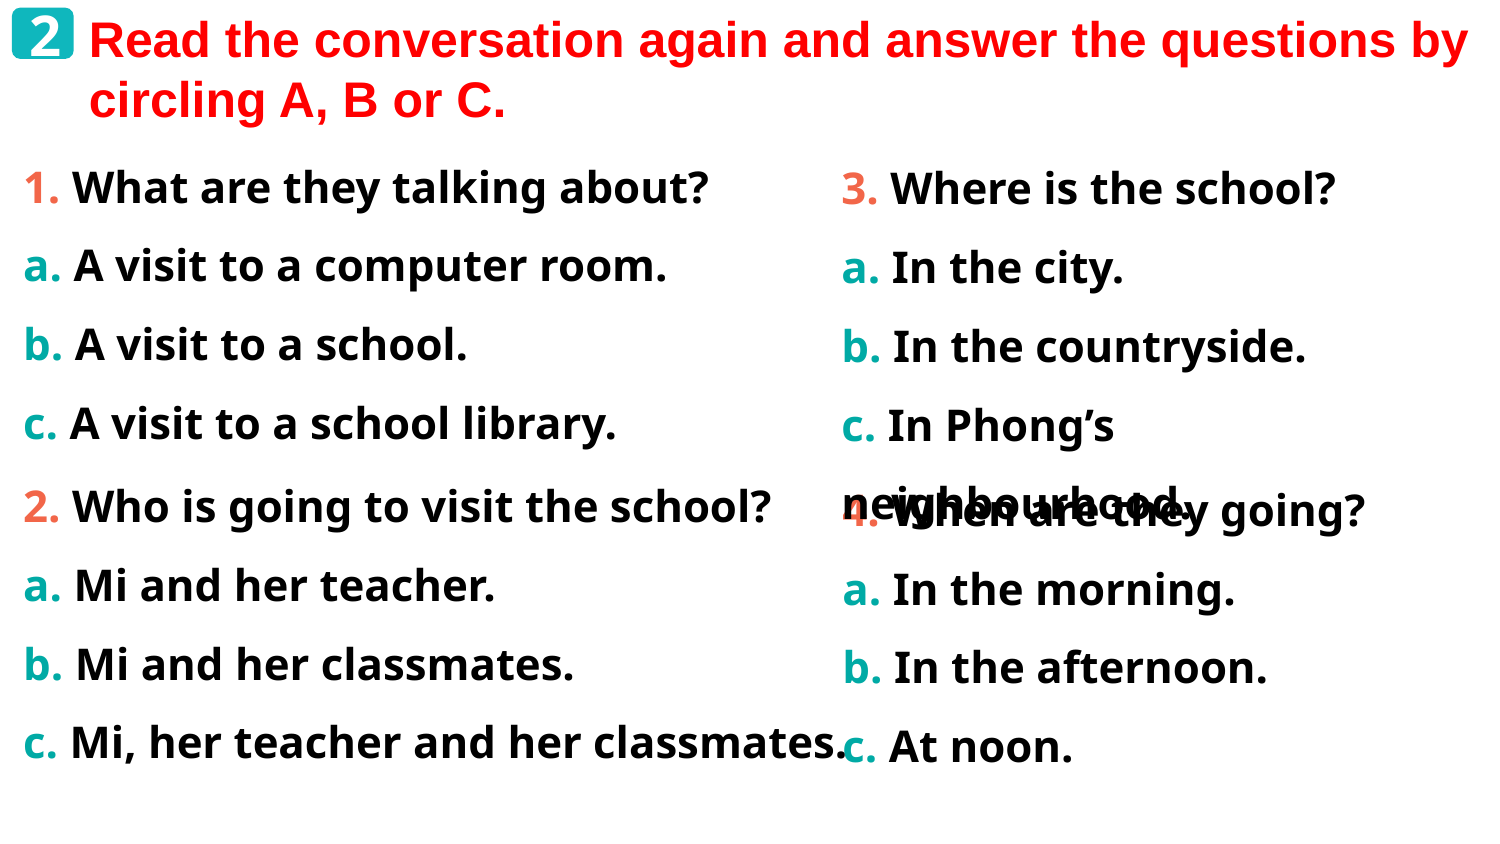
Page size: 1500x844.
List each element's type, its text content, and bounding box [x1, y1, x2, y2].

text_box Read the conversation again and answer the questions by circling A, B or C. [77, 2, 1500, 134]
text_box 1. What are they talking about? a. A visit to a computer room. b. A visit to a school. c. A visit to a school library. [11, 127, 762, 447]
text_box [10, 7, 18, 60]
text_box 2 [18, 0, 68, 74]
text_box [68, 7, 75, 60]
text_box 3. Where is the school? a. In the city. b. In the countryside. c. In Phong’s neighbourhood. [830, 129, 1471, 535]
text_box 2. Who is going to visit the school? a. Mi and her teacher. b. Mi and her classmates. c. Mi, her teacher and her classmates. [11, 447, 929, 774]
text_box 4. When are they going? a. In the morning. b. In the afternoon. c. At noon. [831, 535, 1403, 778]
